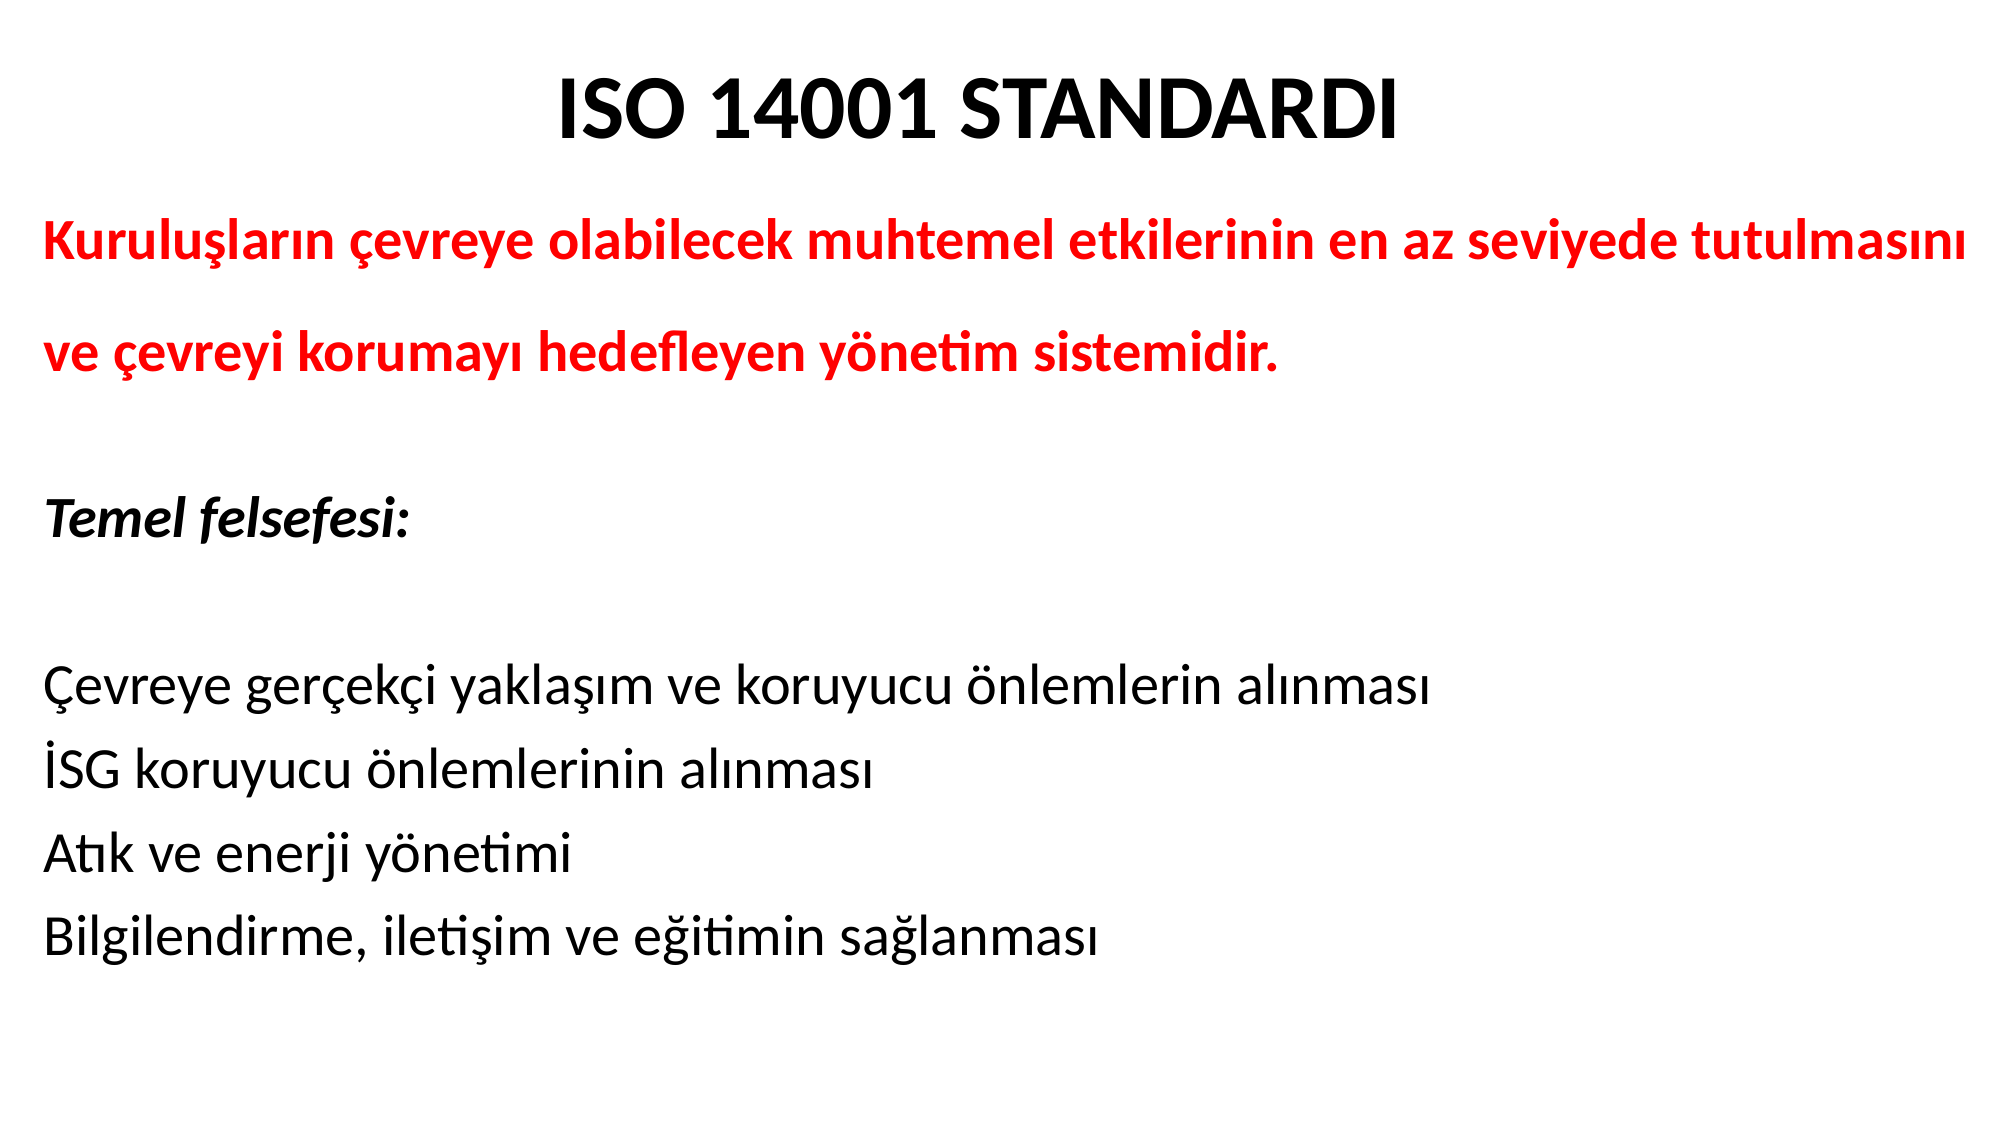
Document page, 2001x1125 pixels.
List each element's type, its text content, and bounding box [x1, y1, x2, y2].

title ISO 14001 STANDARDI [541, 0, 1459, 151]
list Kuruluşların çevreye olabilecek muhtemel etkilerinin en az seviyede tutulmasını ve çevreyi korumayı hedefleyen yönetim sistemidir. Temel felsefesi: Çevreye gerçekçi yaklaşım ve koruyucu önlemlerin alınması İSG koruyucu önlemlerinin alınması Atık ve enerji yönetimi Bilgilendirme, iletişim ve eğitimin sağlanması [28, 151, 2000, 979]
